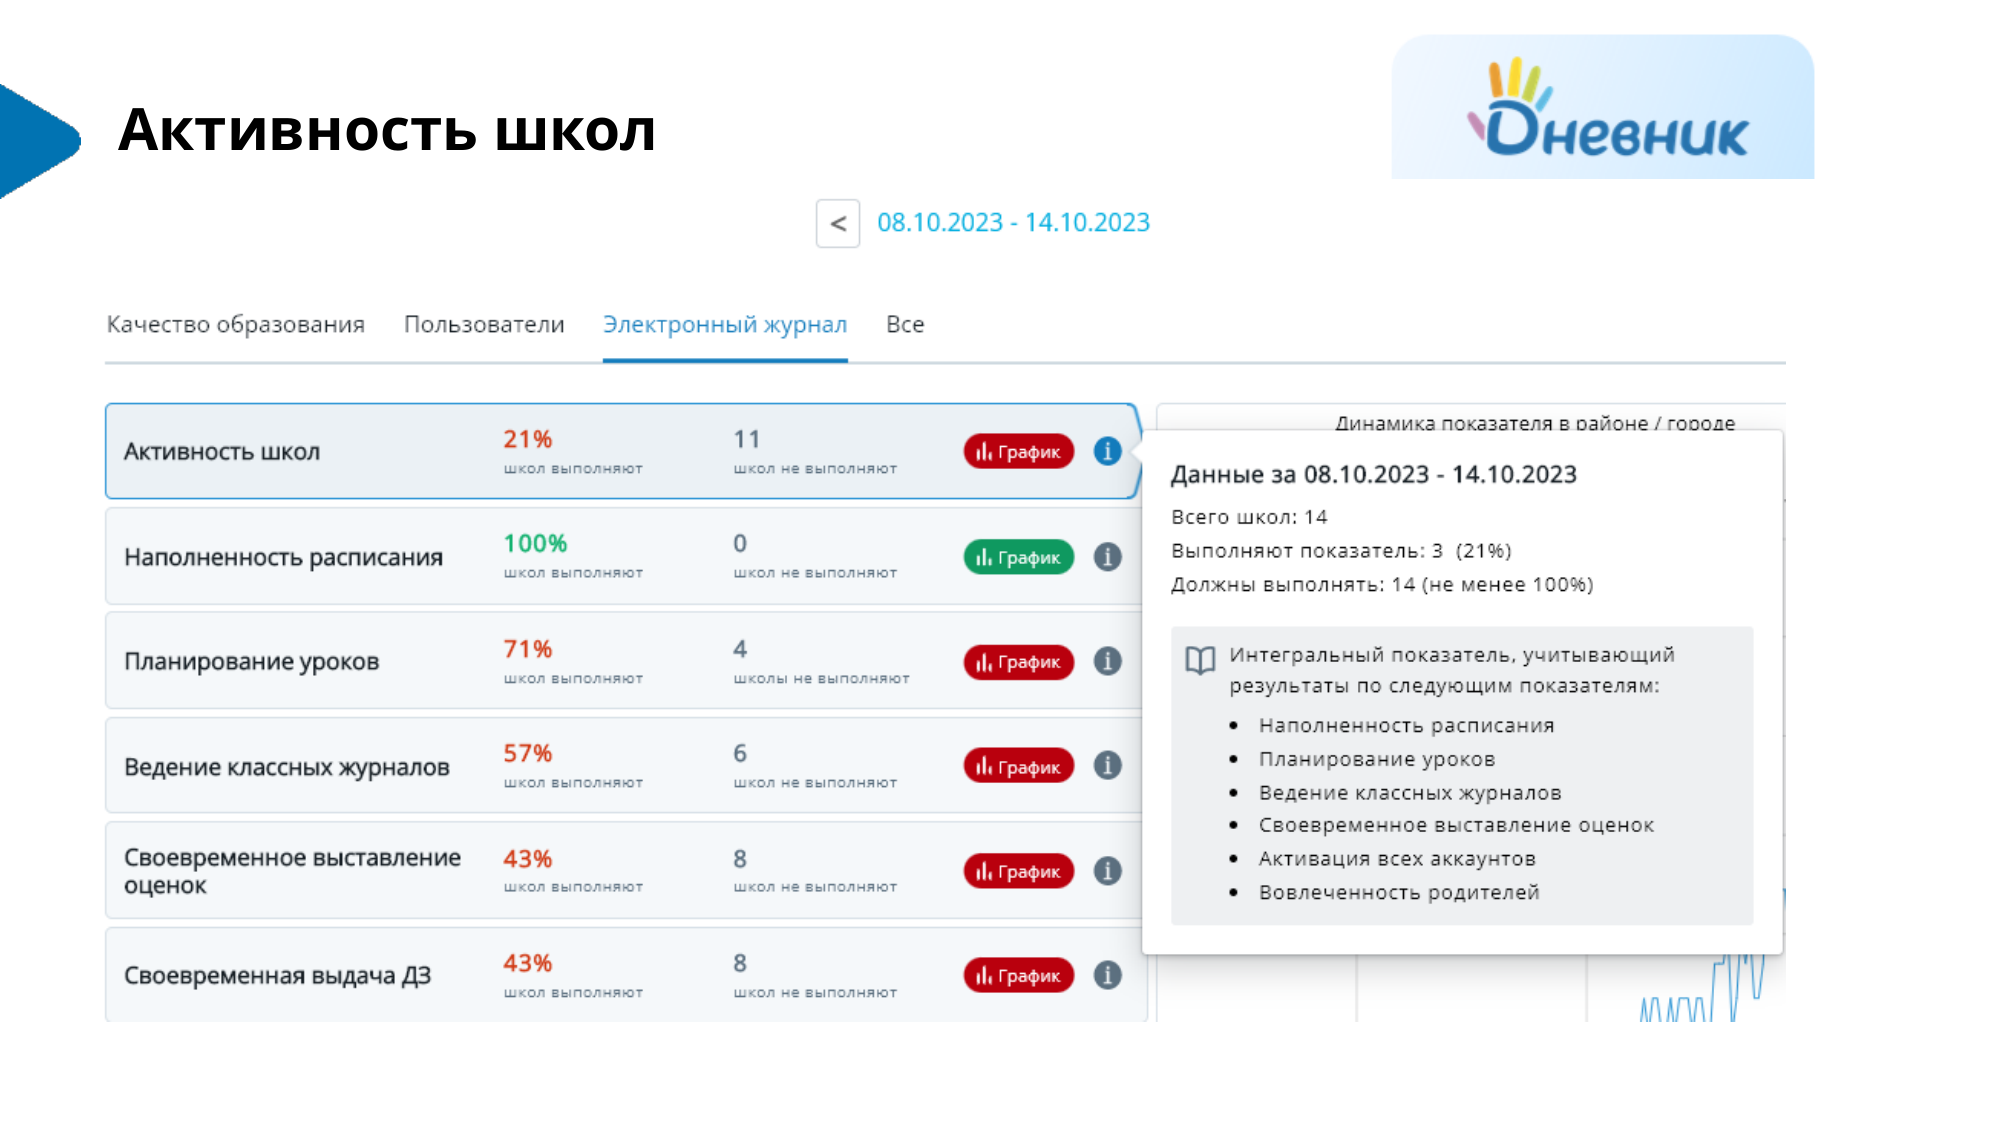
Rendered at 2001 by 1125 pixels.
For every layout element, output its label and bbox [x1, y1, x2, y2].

picture [0, 27, 1846, 1022]
